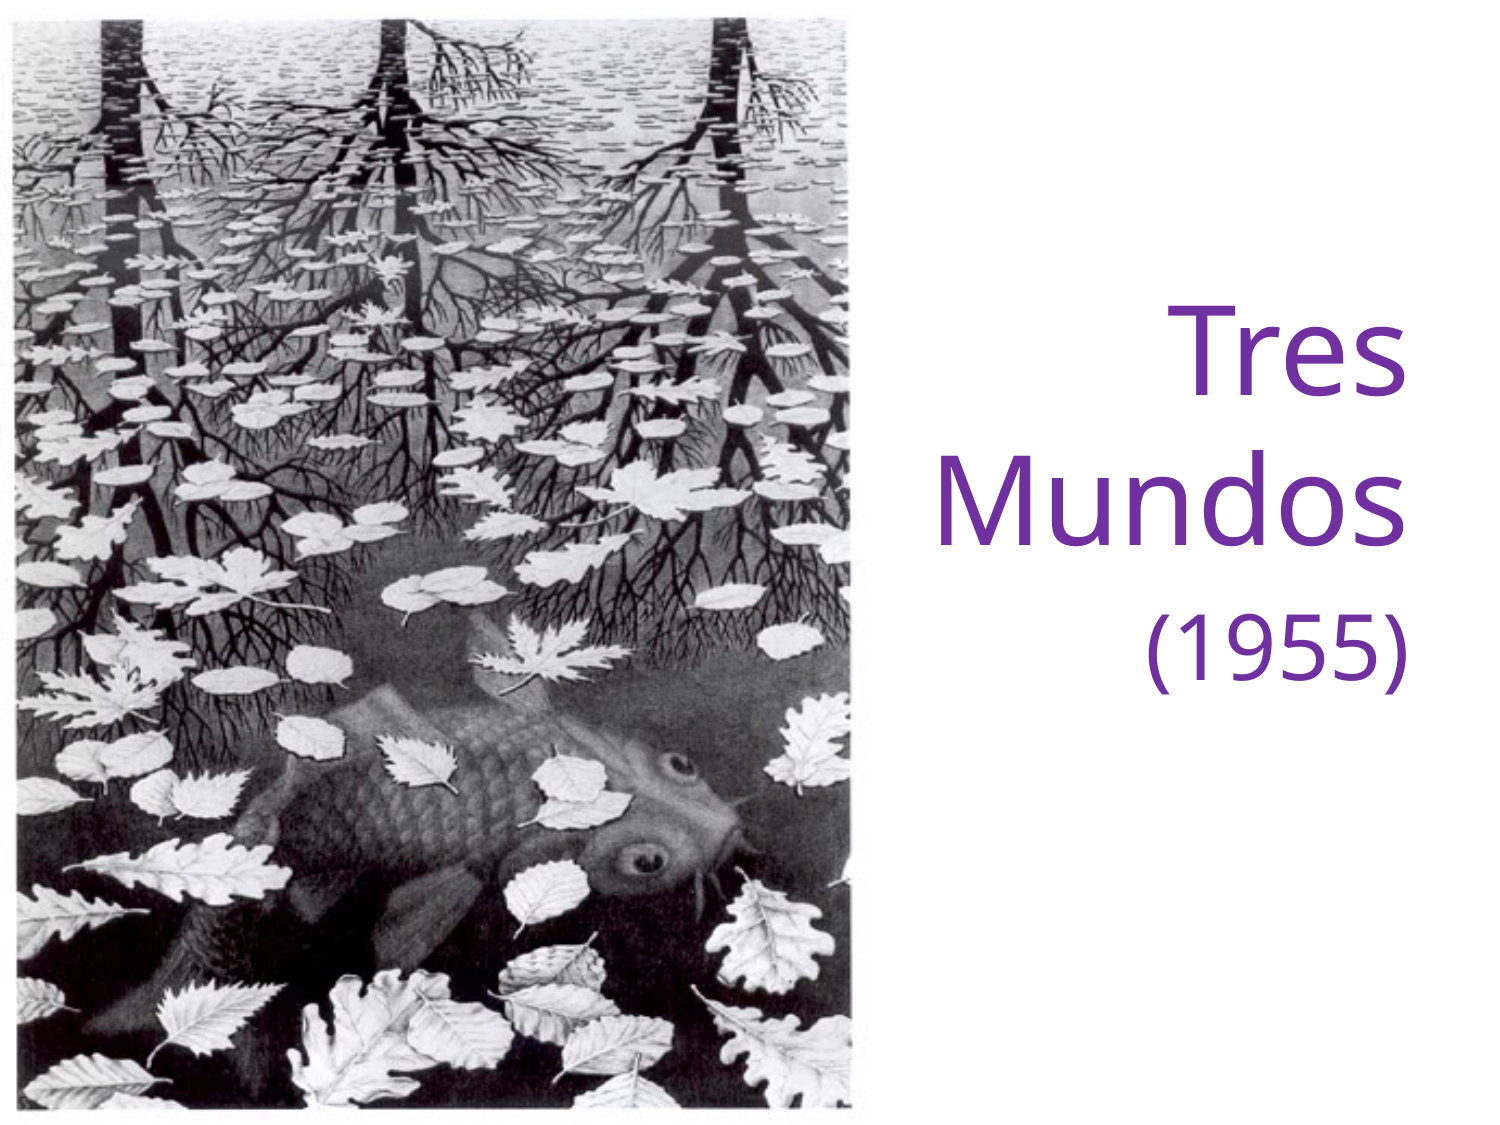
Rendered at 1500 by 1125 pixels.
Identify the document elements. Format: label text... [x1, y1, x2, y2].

picture [0, 0, 868, 1125]
list Tres Mundos (1955) [871, 262, 1425, 1005]
